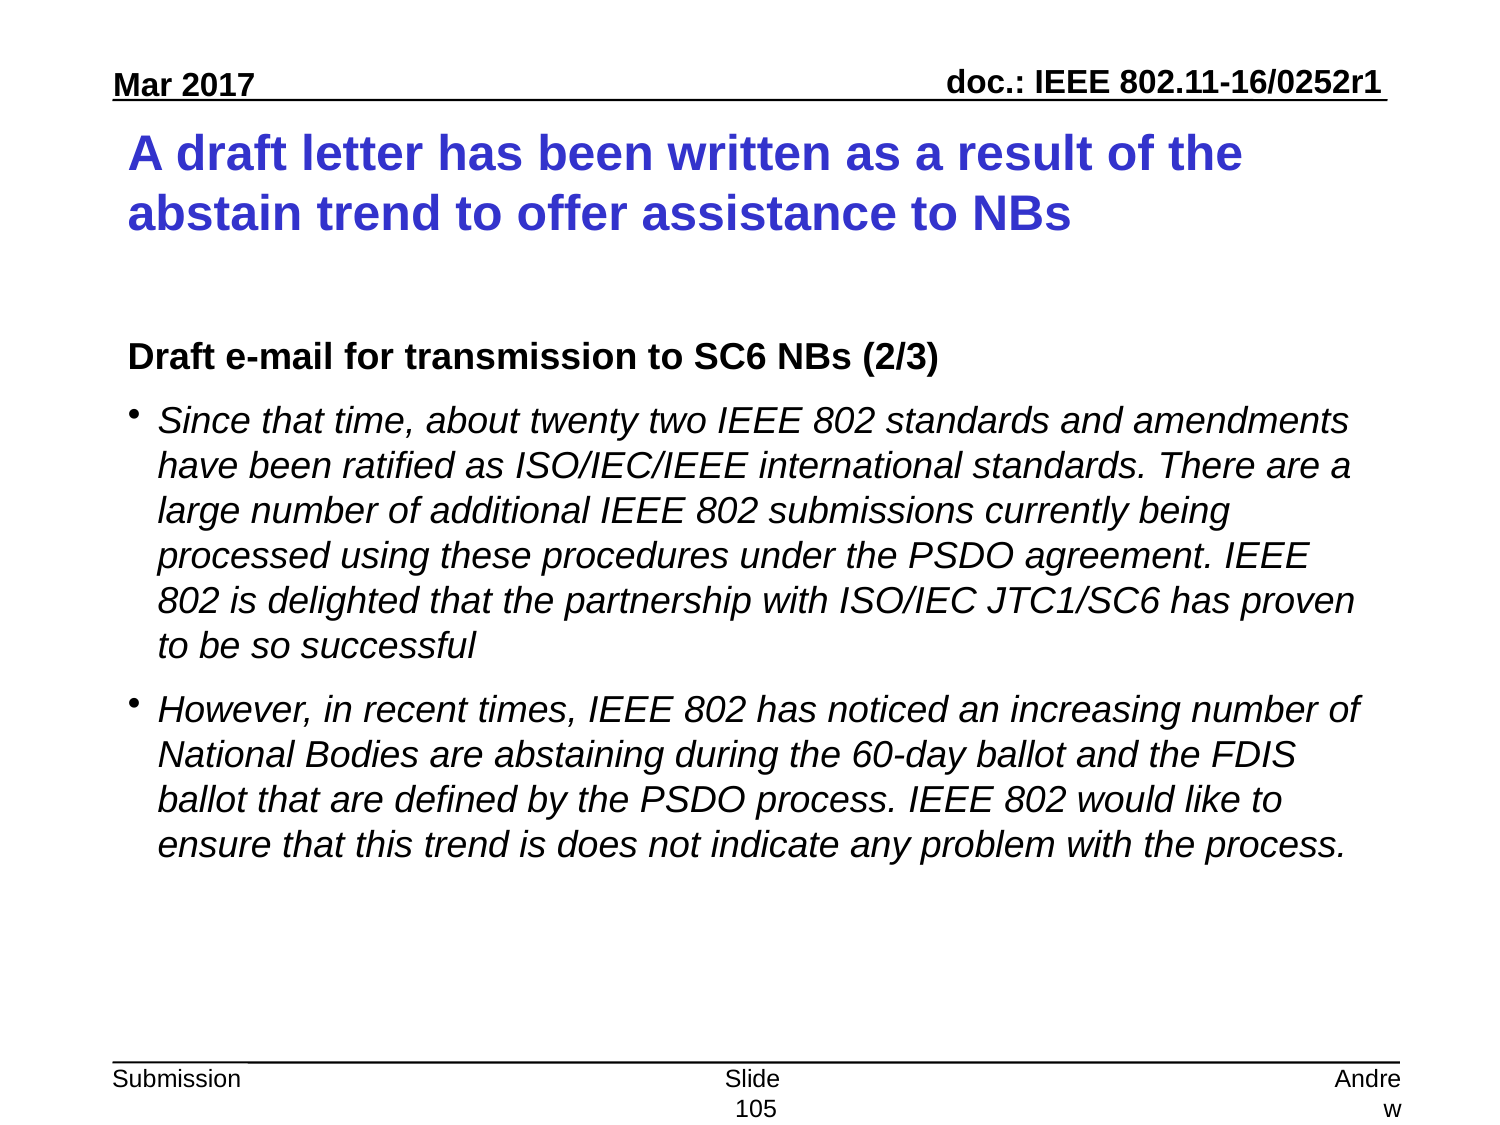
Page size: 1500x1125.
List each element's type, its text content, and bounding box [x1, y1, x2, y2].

list Draft e-mail for transmission to SC6 NBs (2/3) Since that time, about twenty two IEEE 802 standards and amendments have been ratified as ISO/IEC/IEEE international standards. There are a large number of additional IEEE 802 submissions currently being processed using these procedures under the PSDO agreement. IEEE 802 is delighted that the partnership with ISO/IEC JTC1/SC6 has proven to be so successful However, in recent times, IEEE 802 has noticed an increasing number of National Bodies are abstaining during the 60-day ballot and the FDIS ballot that are defined by the PSDO process. IEEE 802 would like to ensure that this trend is does not indicate any problem with the process. [112, 324, 1388, 1000]
slide_number Slide 105 [709, 1061, 803, 1093]
title A draft letter has been written as a result of the abstain trend to offer assistance to NBs [112, 112, 1388, 288]
footer Andrew Myles, Cisco [1320, 1061, 1402, 1093]
